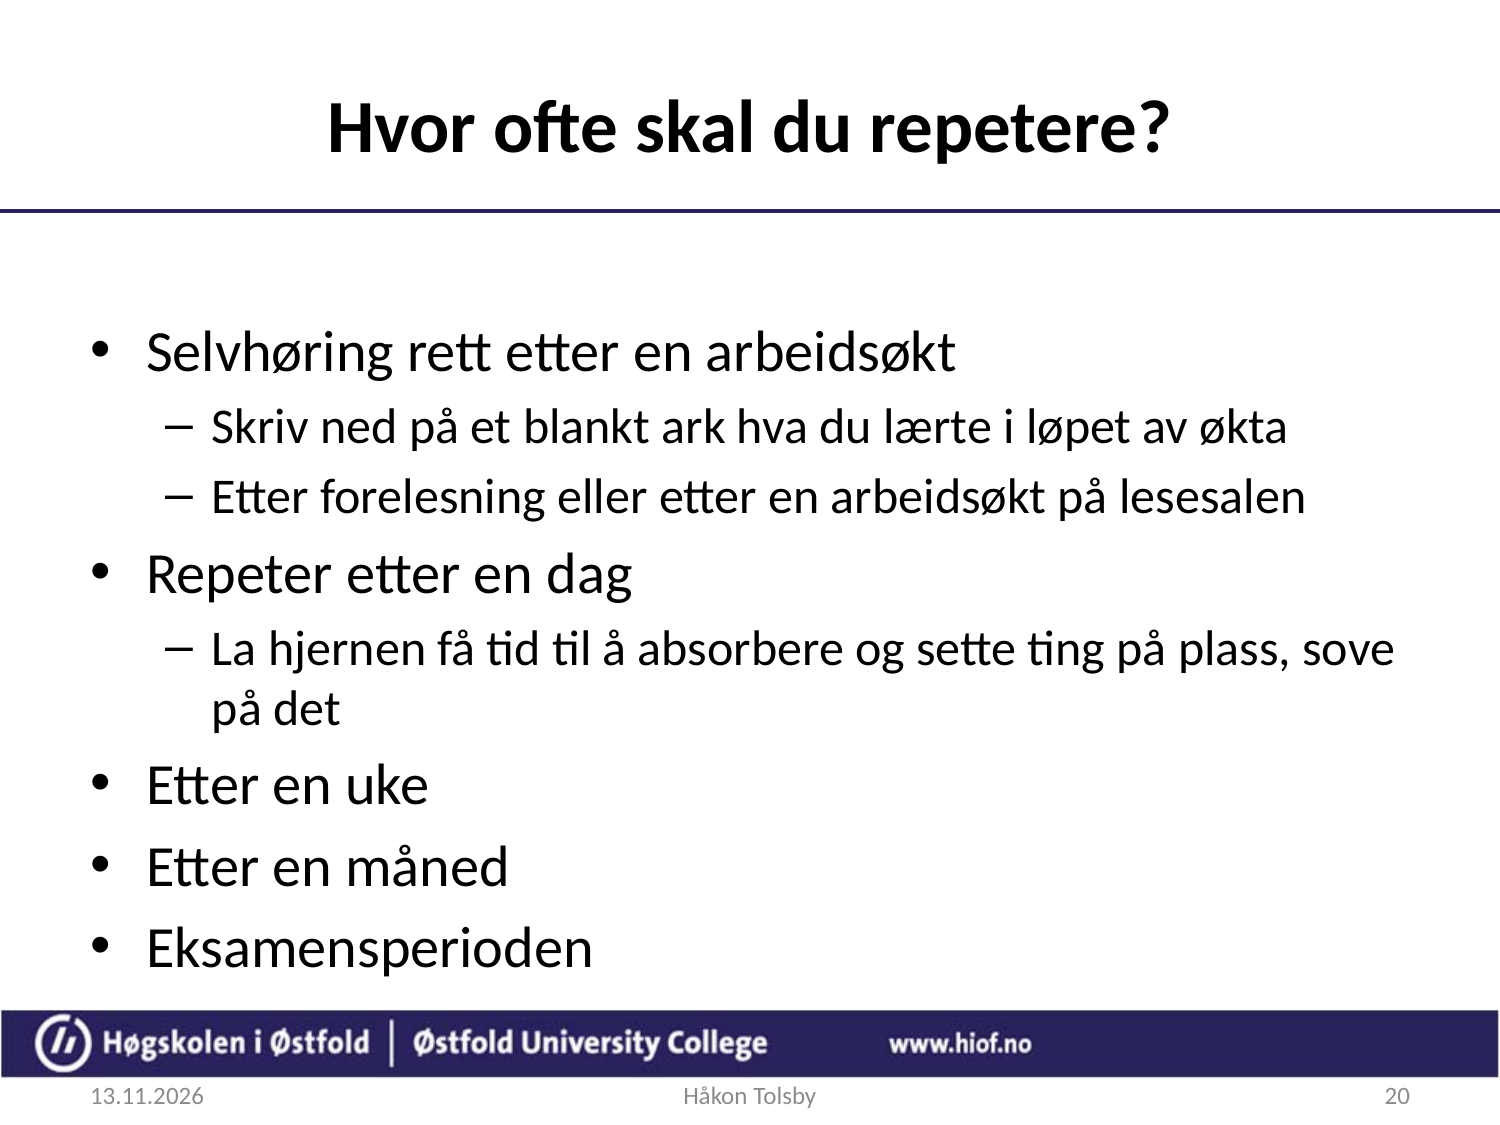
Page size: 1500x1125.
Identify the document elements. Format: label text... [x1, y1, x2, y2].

title Hvor ofte skal du repetere? [75, 45, 1425, 200]
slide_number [75, 1065, 425, 1125]
slide_number 20 [1074, 1065, 1425, 1125]
footer Håkon Tolsby [512, 1065, 988, 1125]
picture [0, 1009, 1500, 1079]
list Selvhøring rett etter en arbeidsøkt Skriv ned på et blankt ark hva du lærte i løpet av økta Etter forelesning eller etter en arbeidsøkt på lesesalen Repeter etter en dag La hjernen få tid til å absorbere og sette ting på plass, sove på det Etter en uke Etter en måned Eksamensperioden [75, 234, 1425, 1005]
